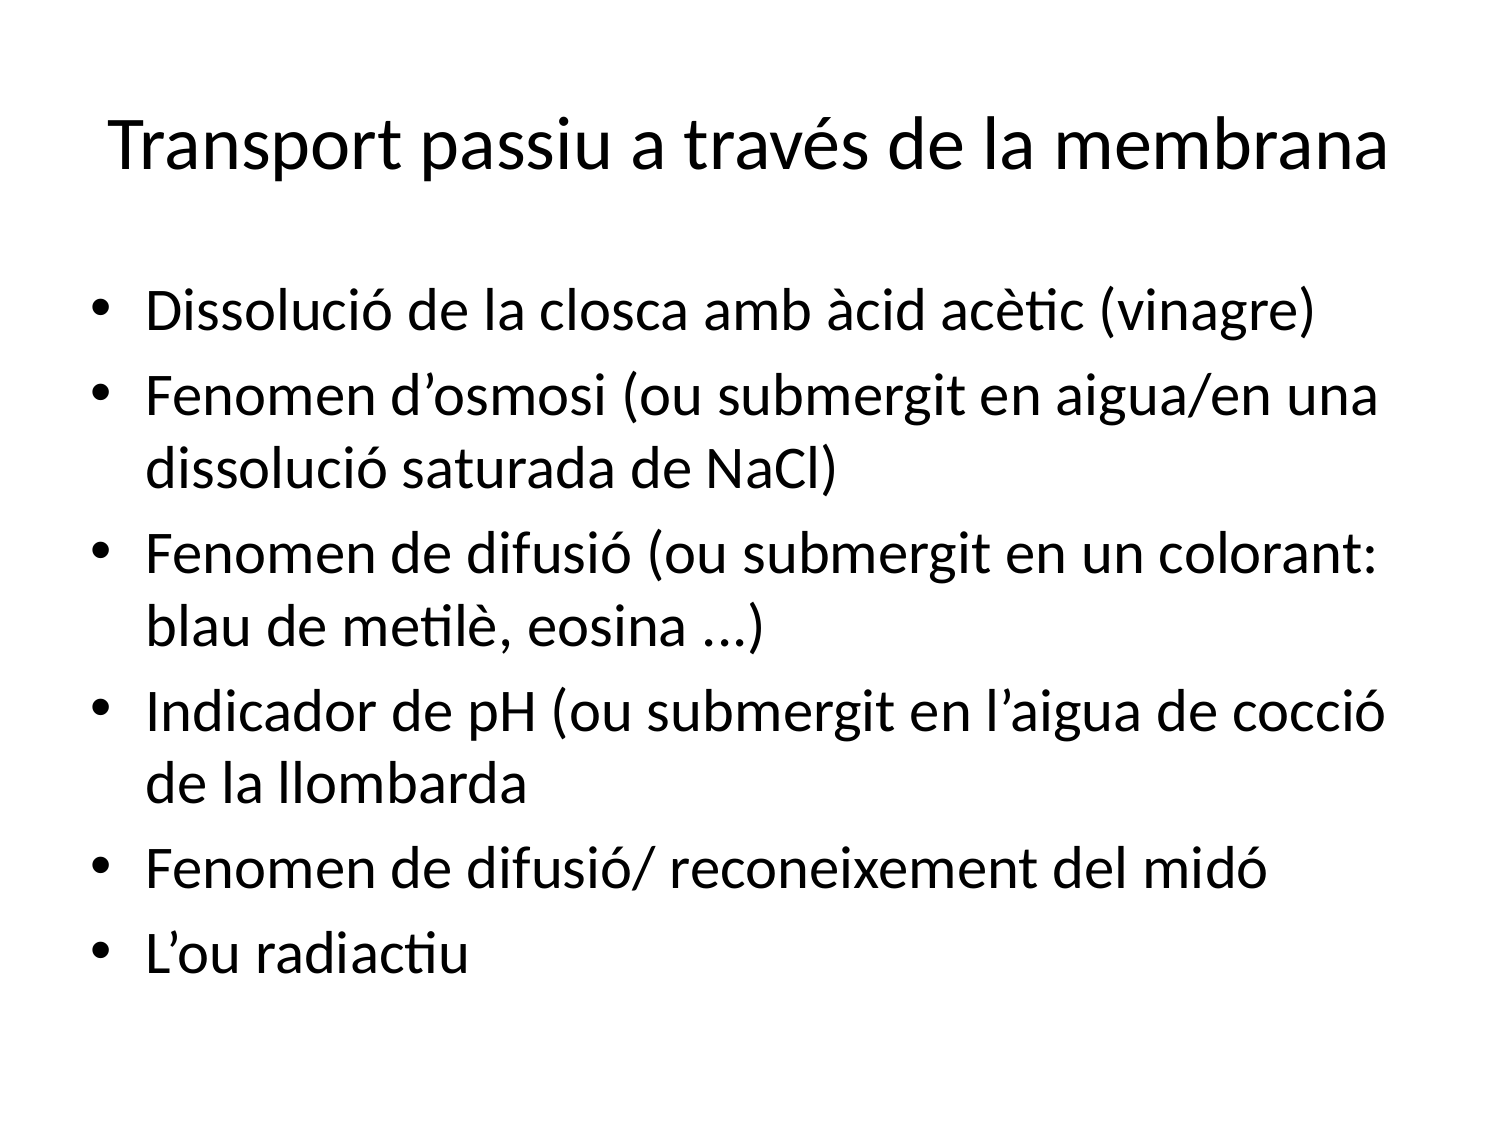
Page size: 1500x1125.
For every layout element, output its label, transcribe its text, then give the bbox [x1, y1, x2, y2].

list Dissolució de la closca amb àcid acètic (vinagre) Fenomen d’osmosi (ou submergit en aigua/en una dissolució saturada de NaCl) Fenomen de difusió (ou submergit en un colorant: blau de metilè, eosina ...) Indicador de pH (ou submergit en l’aigua de cocció de la llombarda Fenomen de difusió/ reconeixement del midó L’ou radiactiu [75, 262, 1425, 1005]
title Transport passiu a través de la membrana [75, 45, 1425, 233]
